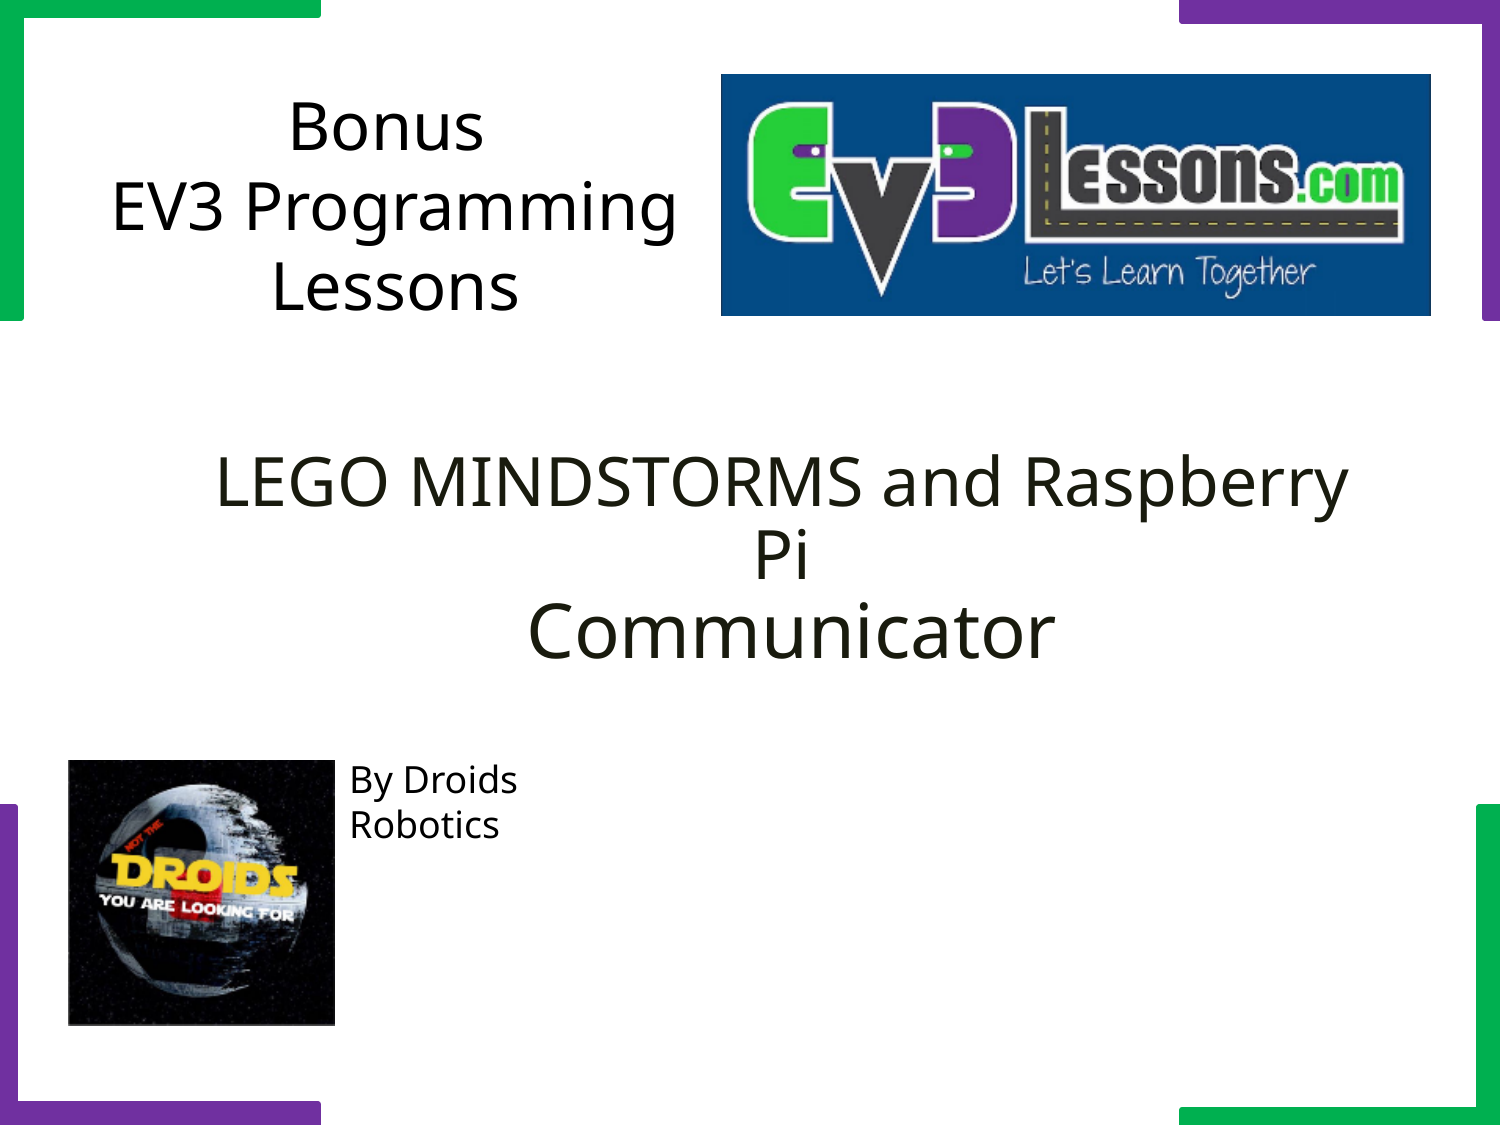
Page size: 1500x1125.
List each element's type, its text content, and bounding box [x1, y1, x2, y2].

title LEGO MINDSTORMS and Raspberry Pi Communicator [191, 440, 1373, 685]
picture [721, 74, 1431, 316]
picture [68, 760, 335, 1026]
